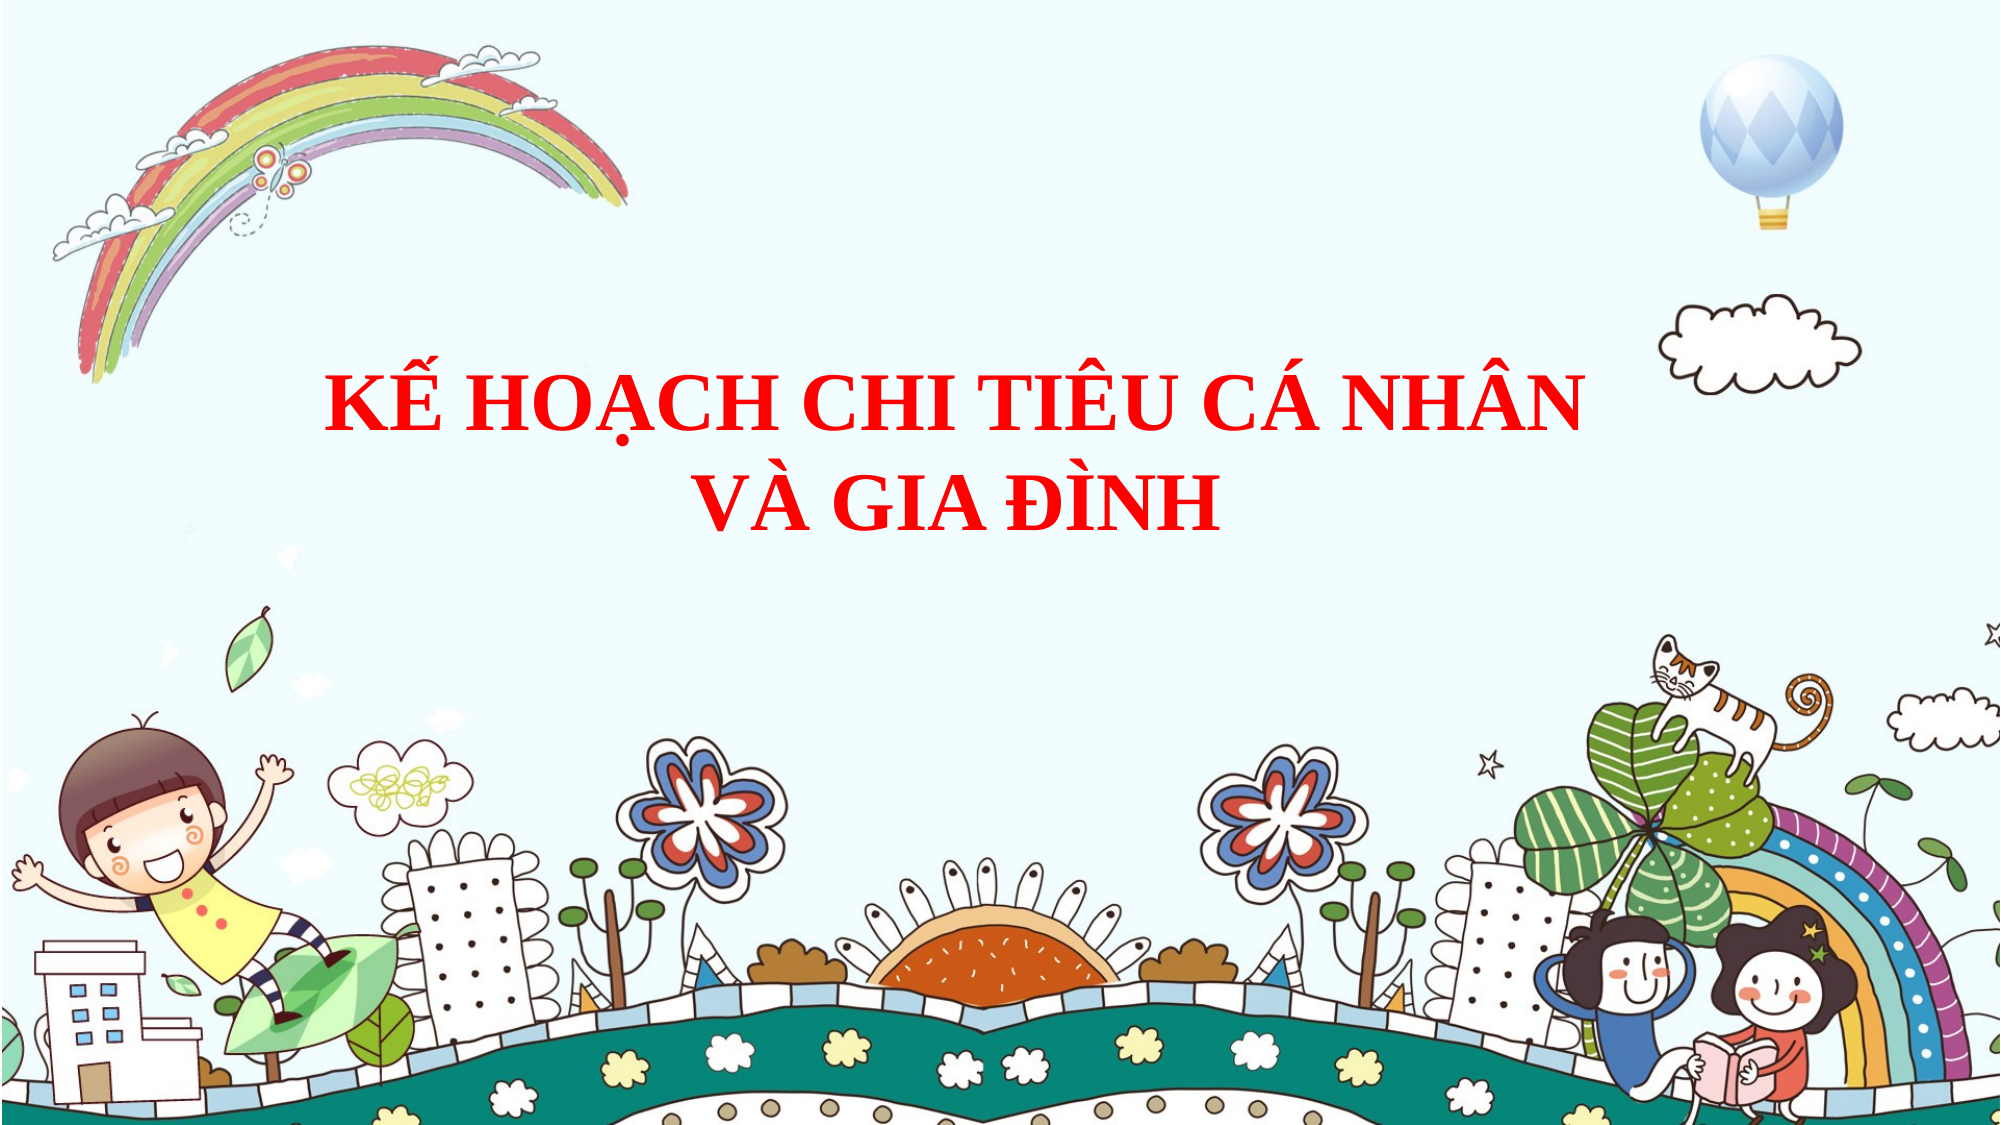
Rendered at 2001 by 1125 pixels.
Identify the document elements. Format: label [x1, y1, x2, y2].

list [2, 0, 2000, 1125]
